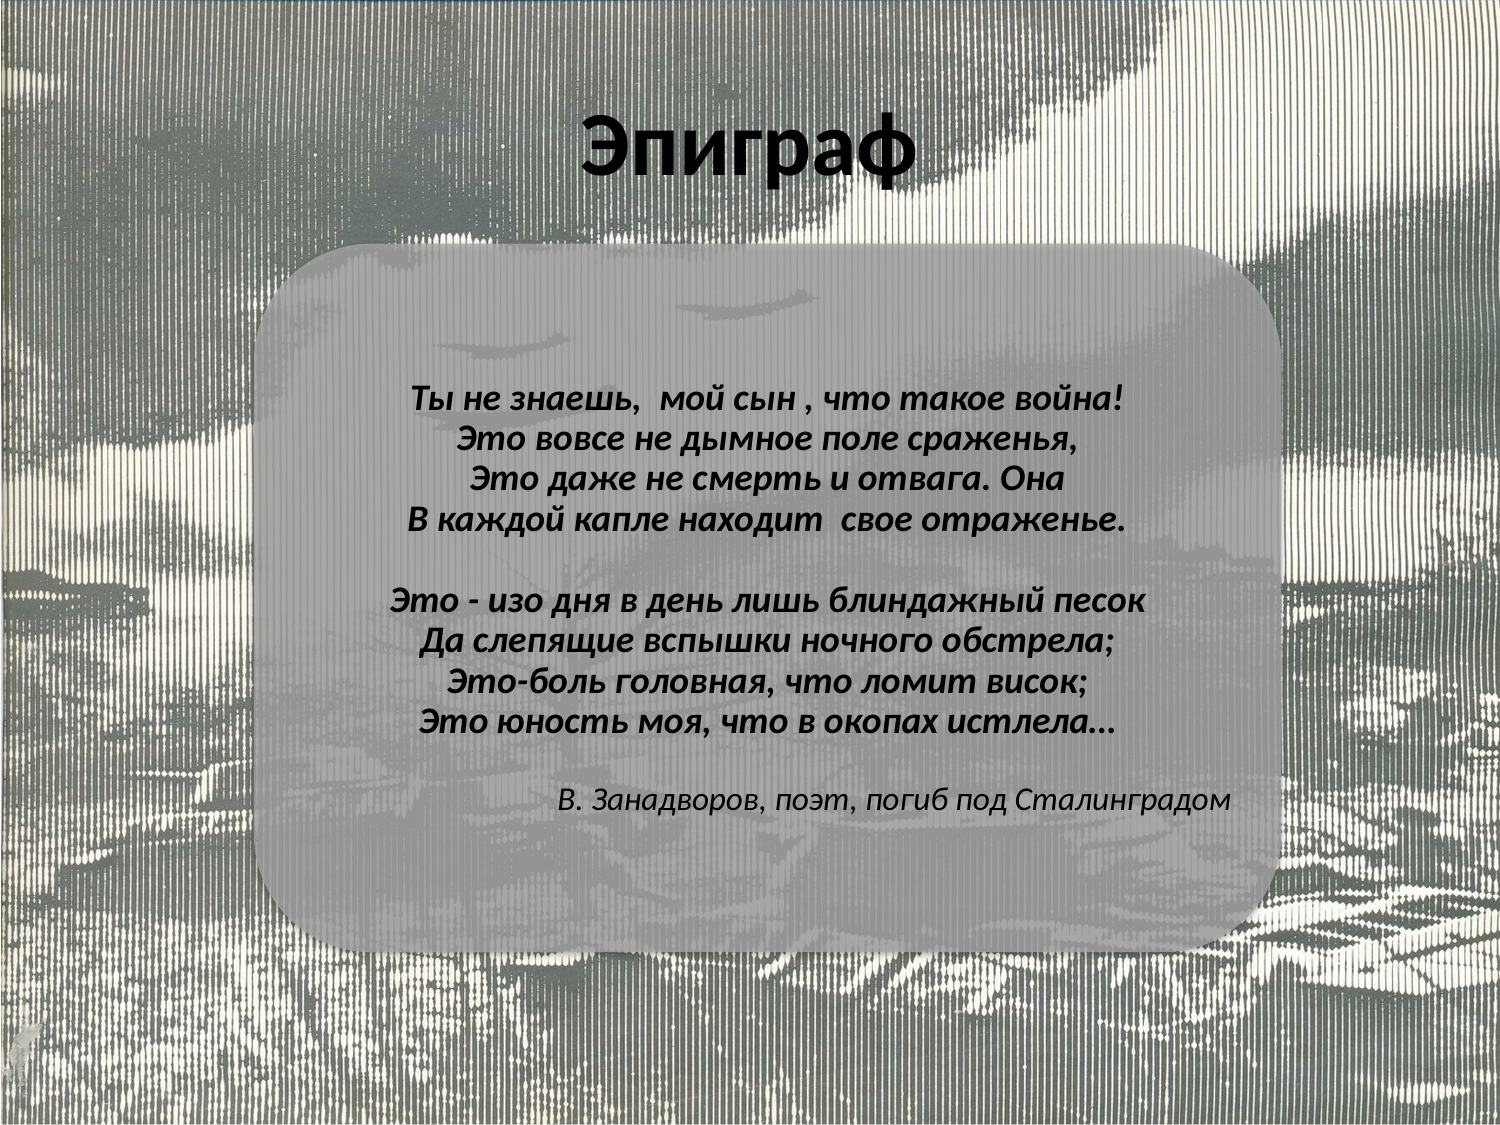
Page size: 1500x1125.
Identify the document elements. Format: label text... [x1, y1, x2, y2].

title Эпиграф [75, 45, 1425, 233]
text_box Ты не знаешь, мой сын , что такое война! Это вовсе не дымное поле сраженья, Это даже не смерть и отвага. Она В каждой капле находит свое отраженье. Это - изо дня в день лишь блиндажный песок Да слепящие вспышки ночного обстрела; Это-боль головная, что ломит висок; Это юность моя, что в окопах истлела… В. Занадворов, поэт, погиб под Сталинградом [253, 242, 1283, 954]
